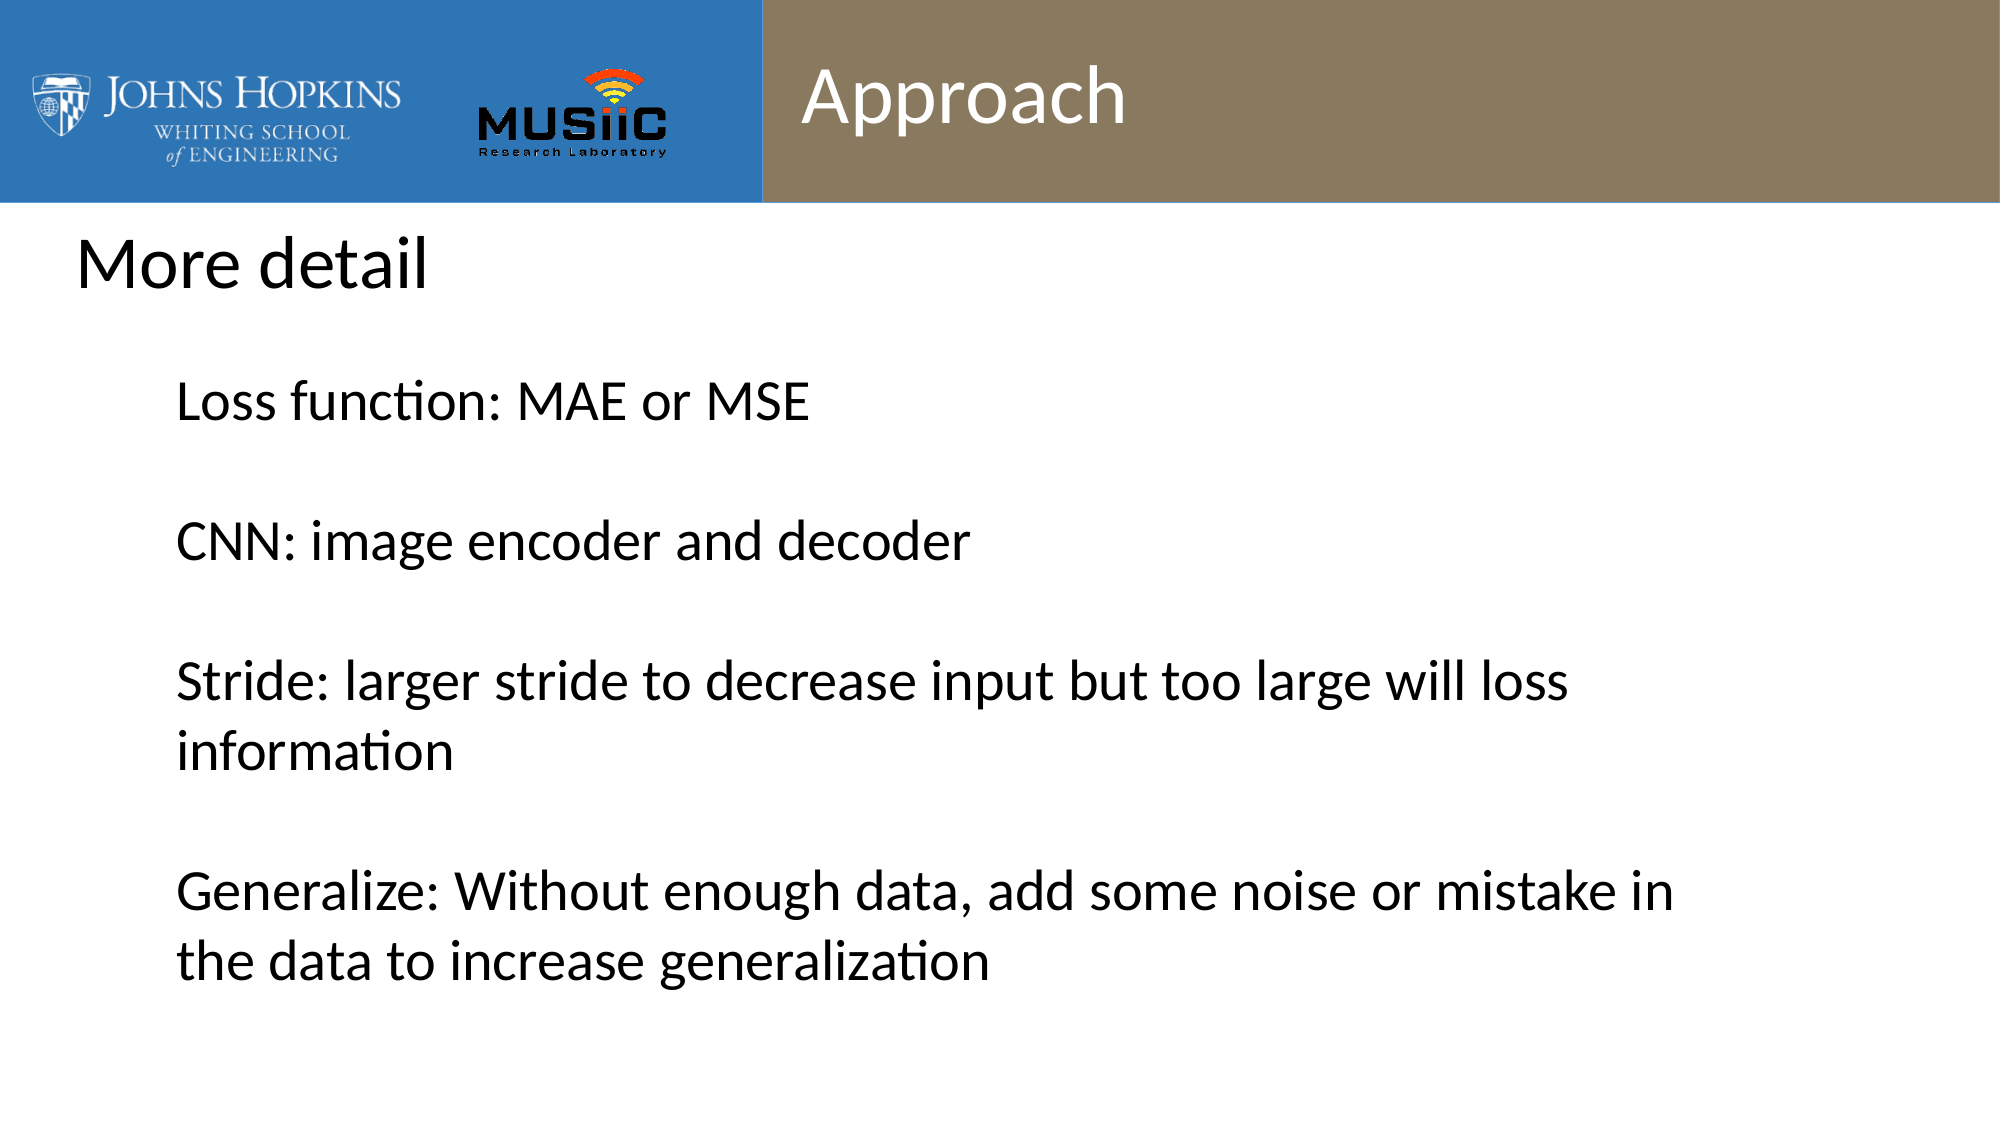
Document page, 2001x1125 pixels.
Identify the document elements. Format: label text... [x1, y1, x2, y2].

text_box Loss function: MAE or MSE CNN: image encoder and decoder Stride: larger stride to decrease input but too large will loss information Generalize: Without enough data, add some noise or mistake in the data to increase generalization [161, 355, 1714, 1090]
text_box More detail [32, 206, 1813, 311]
text_box [762, 0, 2000, 203]
text_box [0, 0, 762, 203]
picture [0, 11, 698, 222]
text_box Approach [787, 33, 1359, 148]
